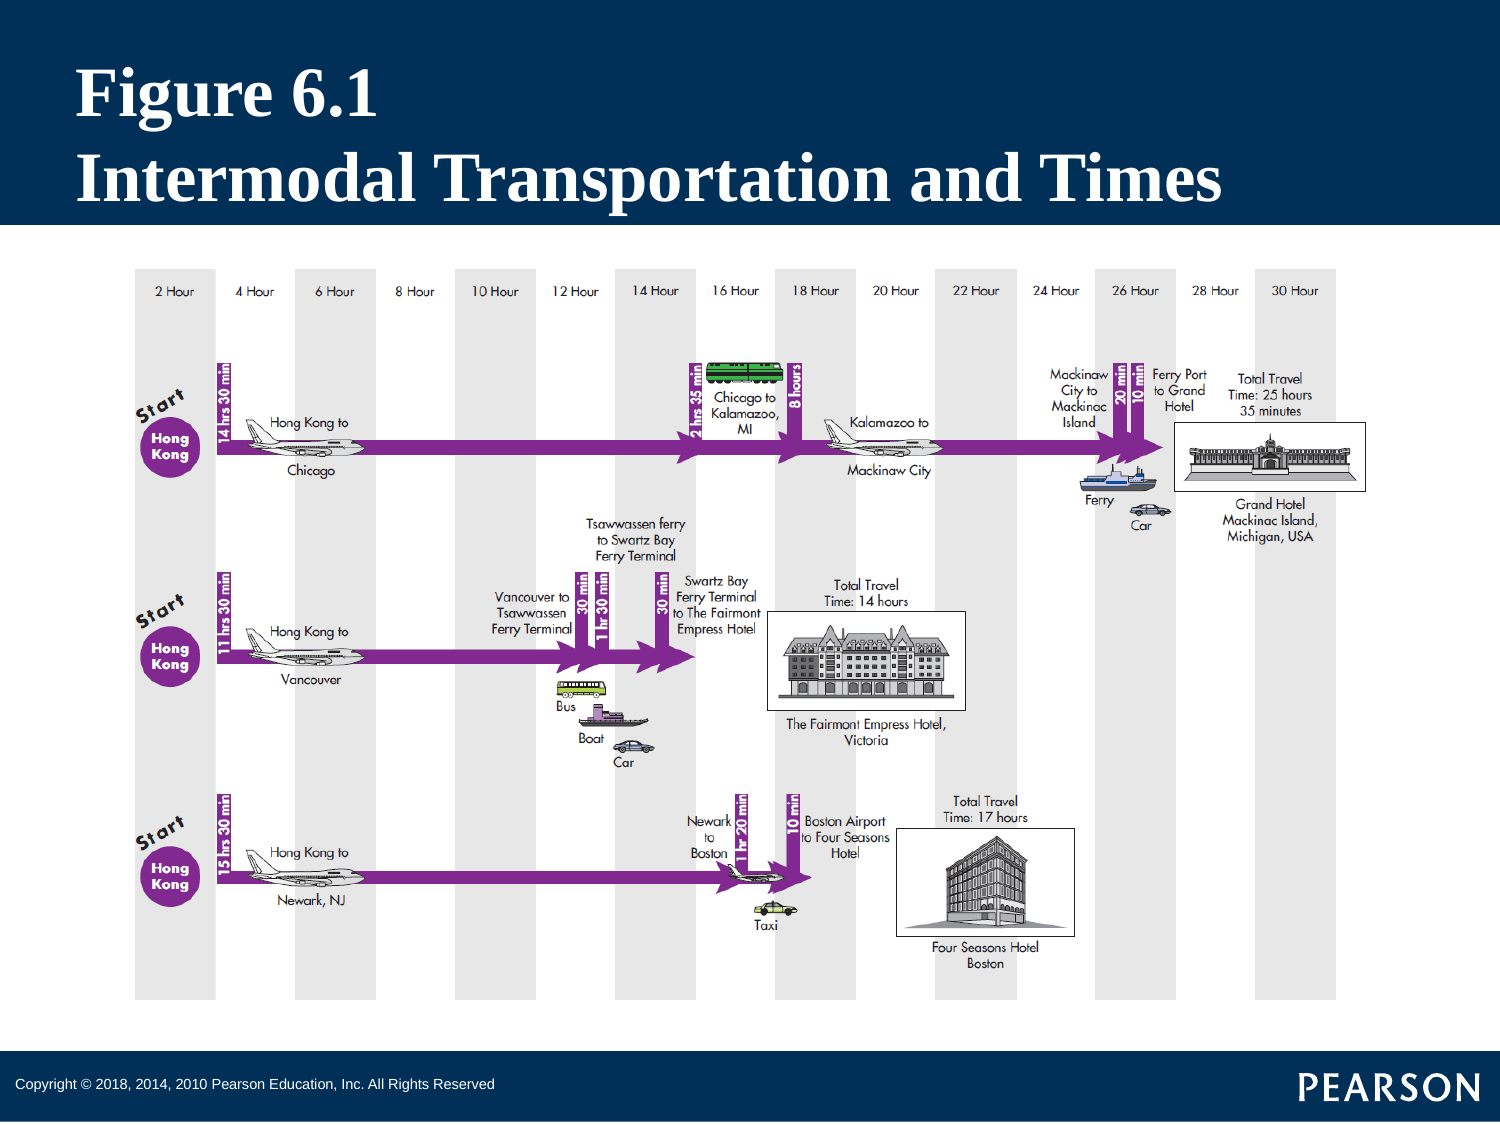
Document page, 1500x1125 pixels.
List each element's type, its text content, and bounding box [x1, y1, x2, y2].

title Figure 6.1 Intermodal Transportation and Times [75, 35, 1425, 216]
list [126, 262, 1374, 1006]
